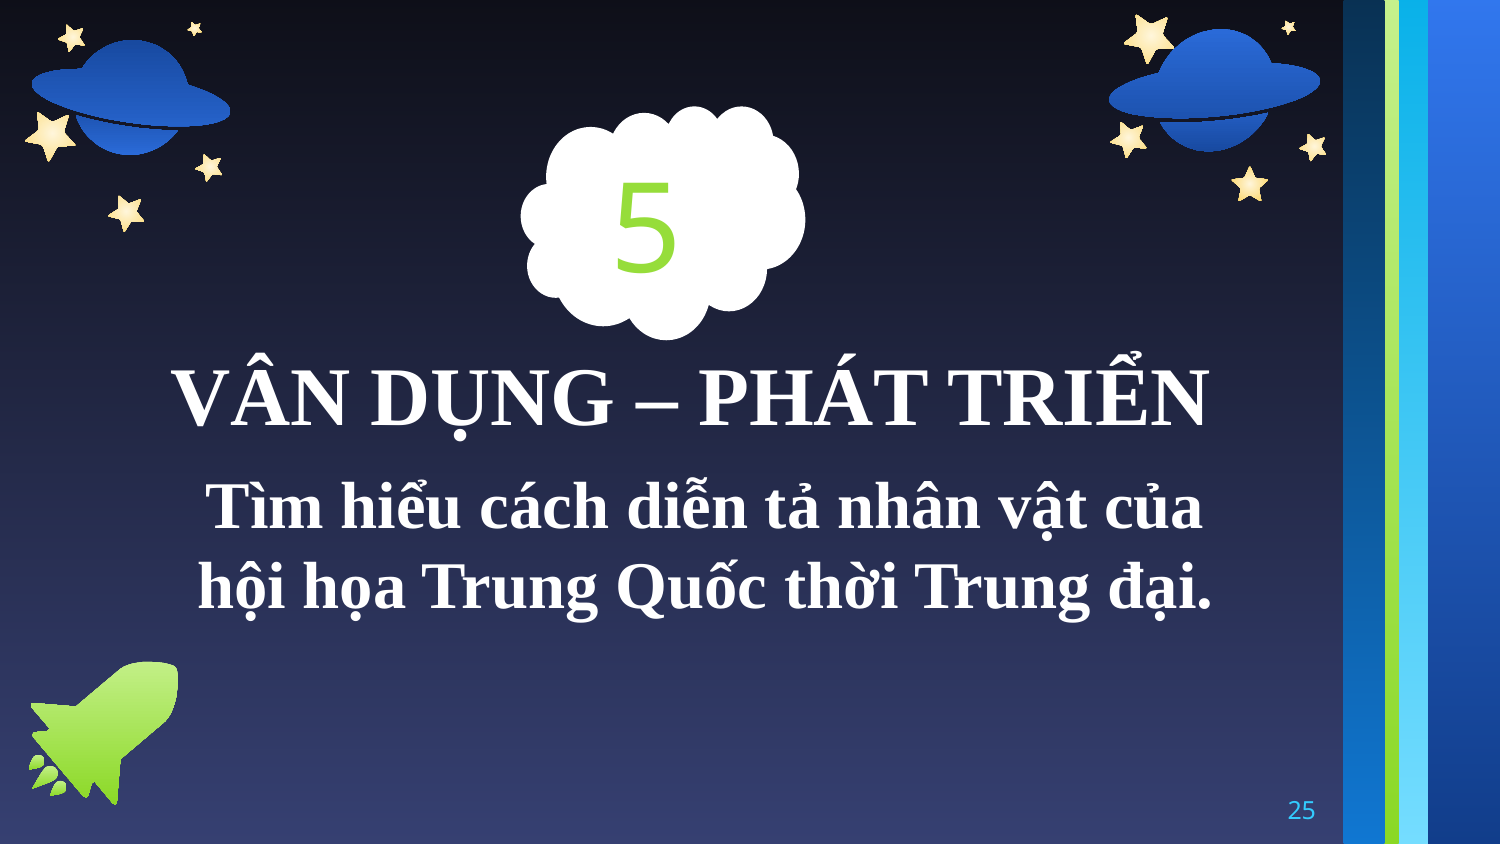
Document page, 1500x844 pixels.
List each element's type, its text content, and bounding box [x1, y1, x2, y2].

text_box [1141, 9, 1288, 172]
text_box [198, 155, 222, 182]
text_box [1124, 15, 1141, 49]
text_box [25, 112, 57, 162]
text_box [108, 196, 144, 232]
text_box [1231, 172, 1268, 201]
text_box [669, 106, 806, 309]
subtitle VÂN DỤNG – PHÁT TRIỂN [91, 326, 1290, 452]
slide_number 25 [1240, 778, 1332, 844]
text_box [28, 657, 174, 803]
title 5 [595, 122, 743, 314]
text_box [1299, 134, 1326, 162]
text_box Tìm hiểu cách diễn tả nhân vật của hội họa Trung Quốc thời Trung đại. [161, 454, 1250, 629]
text_box [621, 112, 667, 122]
text_box [1288, 22, 1296, 35]
text_box [1110, 122, 1141, 158]
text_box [57, 25, 205, 170]
text_box [520, 126, 706, 326]
